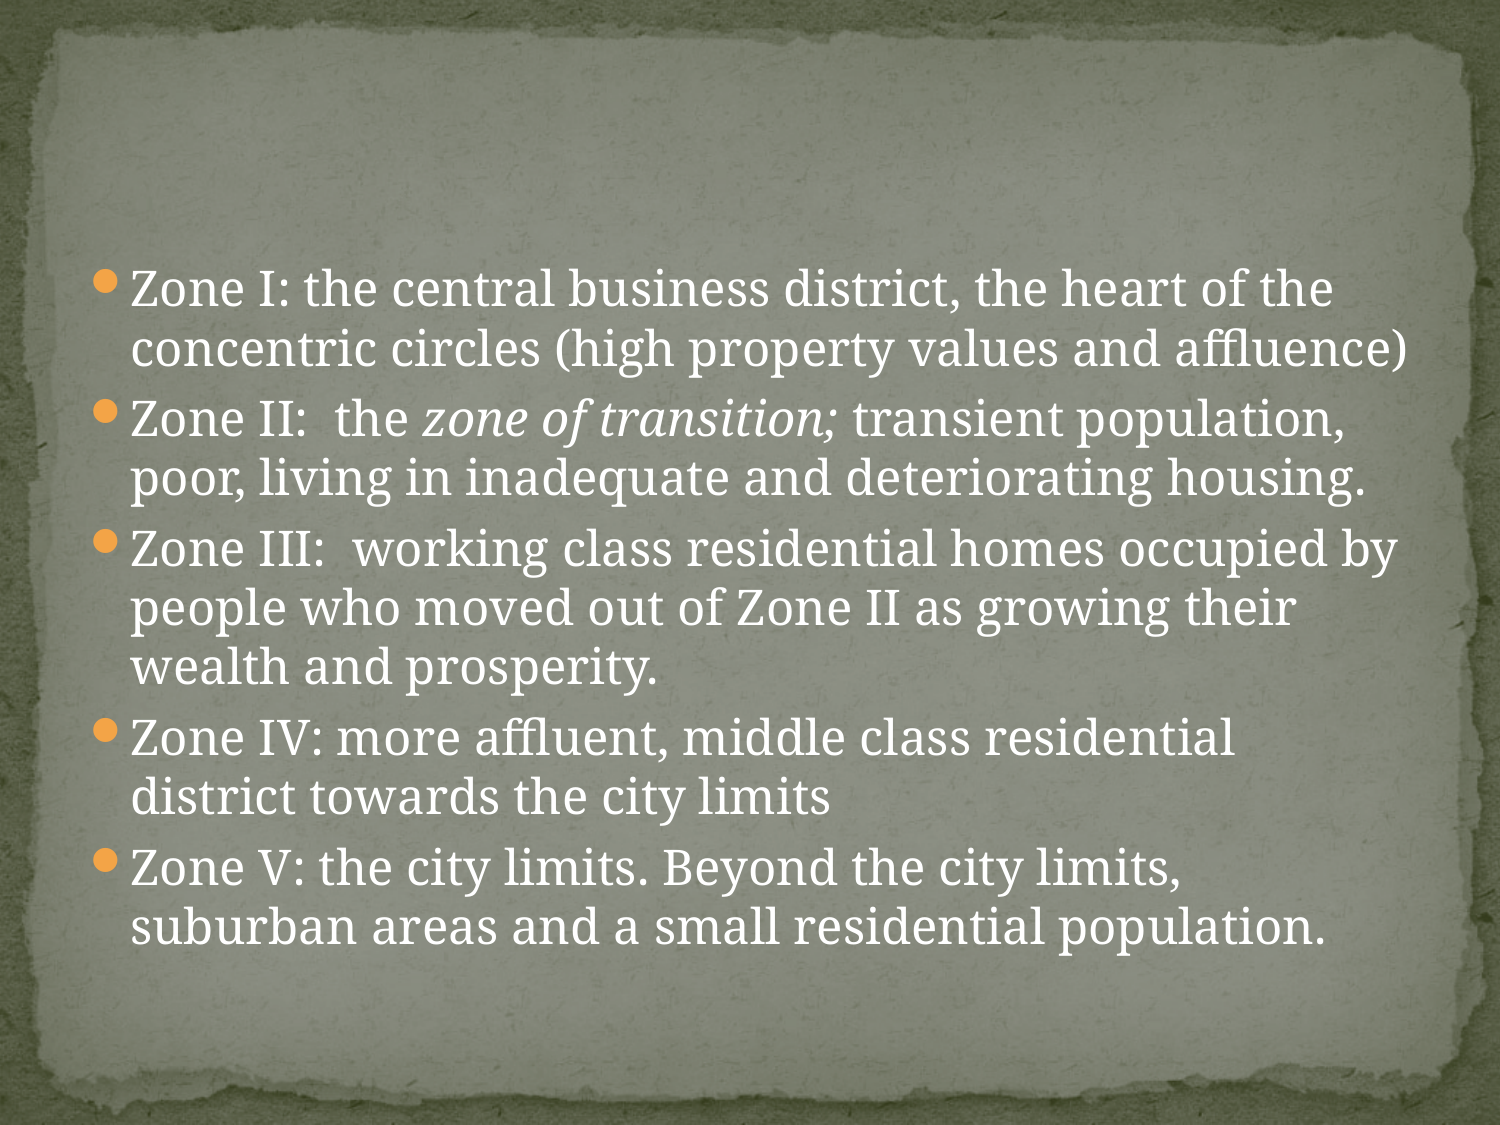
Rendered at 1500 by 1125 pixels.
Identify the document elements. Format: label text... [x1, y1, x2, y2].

list Zone I: the central business district, the heart of the concentric circles (high property values and affluence) Zone II: the zone of transition; transient population, poor, living in inadequate and deteriorating housing. Zone III: working class residential homes occupied by people who moved out of Zone II as growing their wealth and prosperity. Zone IV: more affluent, middle class residential district towards the city limits Zone V: the city limits. Beyond the city limits, suburban areas and a small residential population. [75, 249, 1425, 1000]
